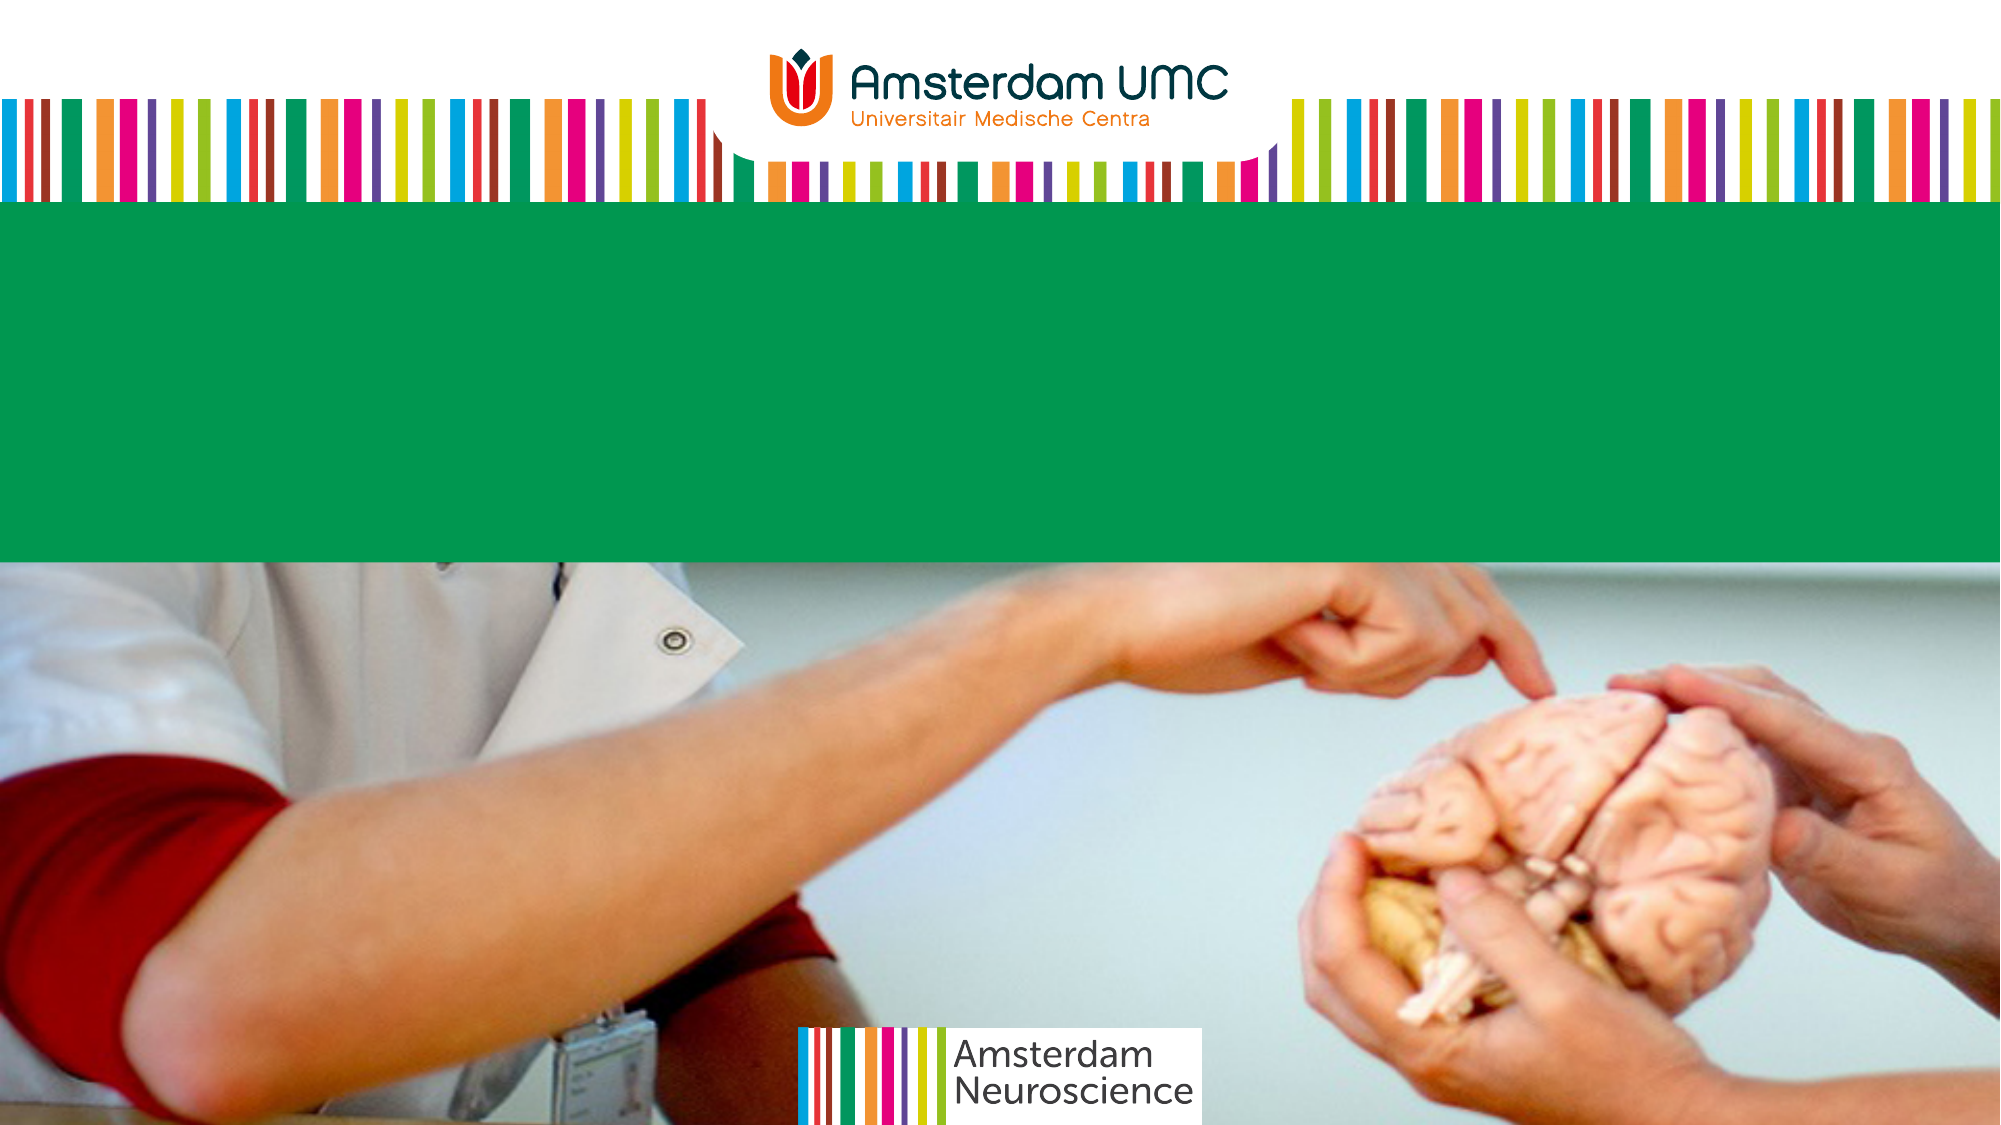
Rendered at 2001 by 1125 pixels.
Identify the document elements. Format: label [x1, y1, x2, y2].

picture [1810, 99, 2001, 204]
picture [1138, 99, 1346, 202]
picture [689, 99, 897, 202]
picture [0, 563, 2000, 1125]
picture [1362, 99, 1570, 202]
picture [242, 99, 450, 202]
picture [17, 99, 226, 202]
picture [1586, 99, 1794, 202]
picture [466, 99, 674, 202]
picture [913, 162, 1122, 202]
picture [950, 1034, 1194, 1112]
